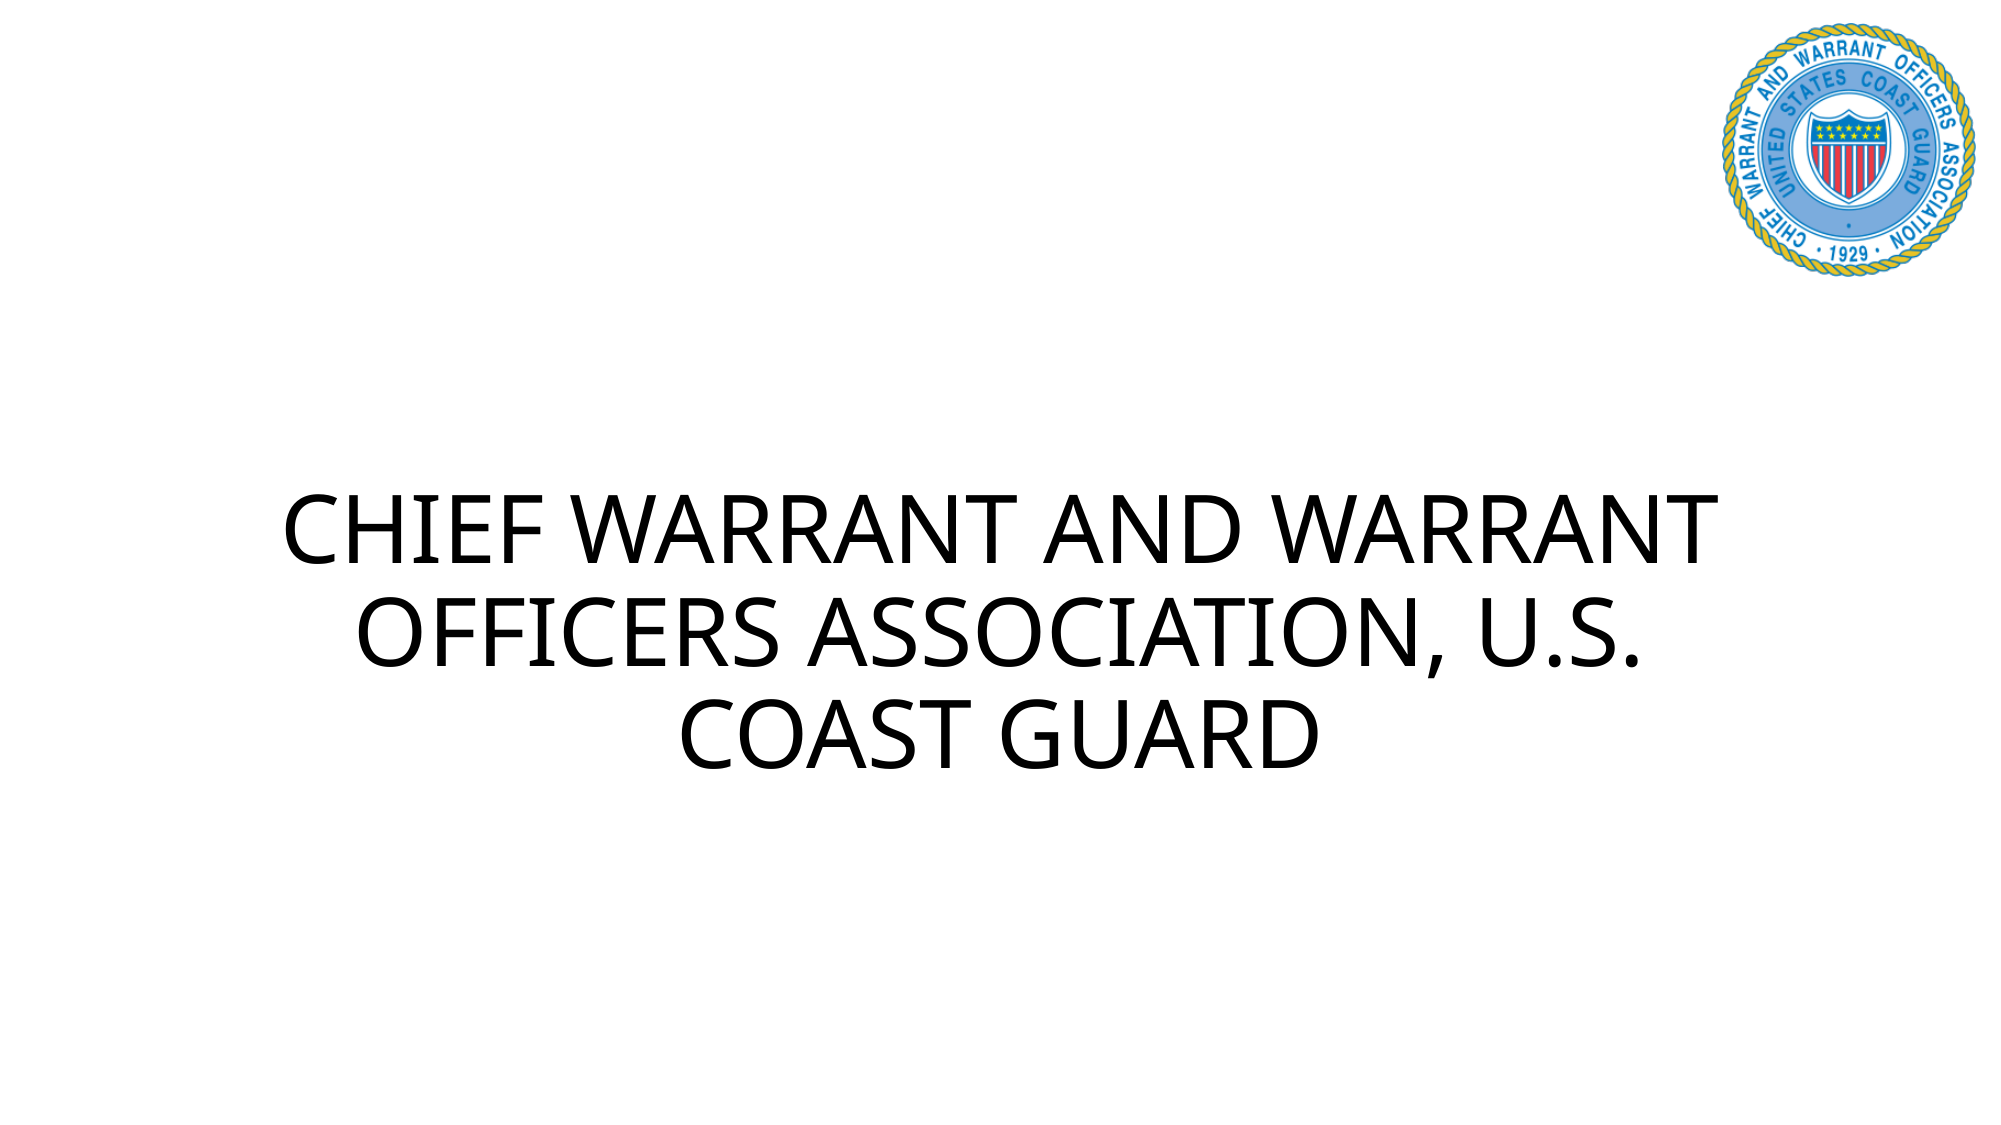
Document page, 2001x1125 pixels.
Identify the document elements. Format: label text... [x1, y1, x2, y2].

title CHIEF WARRANT AND WARRANT OFFICERS ASSOCIATION, U.S. COAST GUARD [249, 404, 1750, 797]
picture [1721, 22, 1977, 278]
